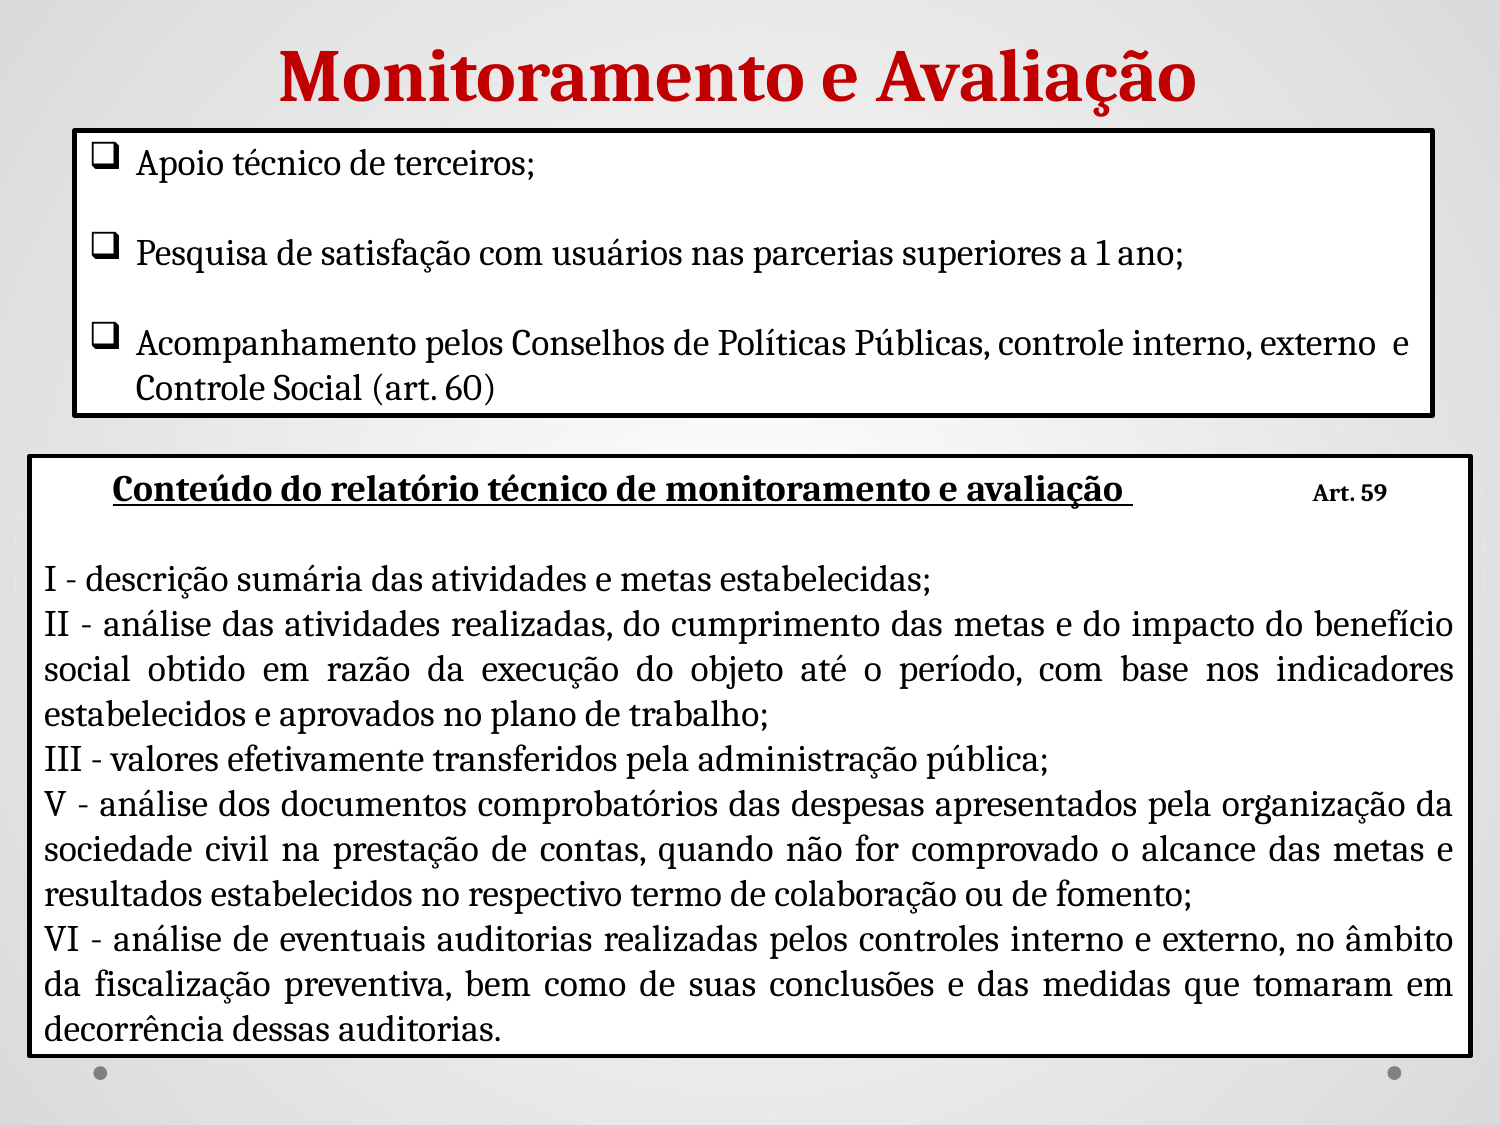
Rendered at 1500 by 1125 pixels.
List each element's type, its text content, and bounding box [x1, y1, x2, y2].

text_box Apoio técnico de terceiros; Pesquisa de satisfação com usuários nas parcerias superiores a 1 ano; Acompanhamento pelos Conselhos de Políticas Públicas, controle interno, externo e Controle Social (art. 60) [72, 128, 1435, 418]
text_box Monitoramento e Avaliação [53, 19, 1424, 124]
text_box Conteúdo do relatório técnico de monitoramento e avaliação Art. 59 I - descrição sumária das atividades e metas estabelecidas; II - análise das atividades realizadas, do cumprimento das metas e do impacto do benefício social obtido em razão da execução do objeto até o período, com base nos indicadores estabelecidos e aprovados no plano de trabalho; III - valores efetivamente transferidos pela administração pública; V - análise dos documentos comprobatórios das despesas apresentados pela organização da sociedade civil na prestação de contas, quando não for comprovado o alcance das metas e resultados estabelecidos no respectivo termo de colaboração ou de fomento; VI - análise de eventuais auditorias realizadas pelos controles interno e externo, no âmbito da fiscalização preventiva, bem como de suas conclusões e das medidas que tomaram em decorrência dessas auditorias. [27, 454, 1473, 1058]
